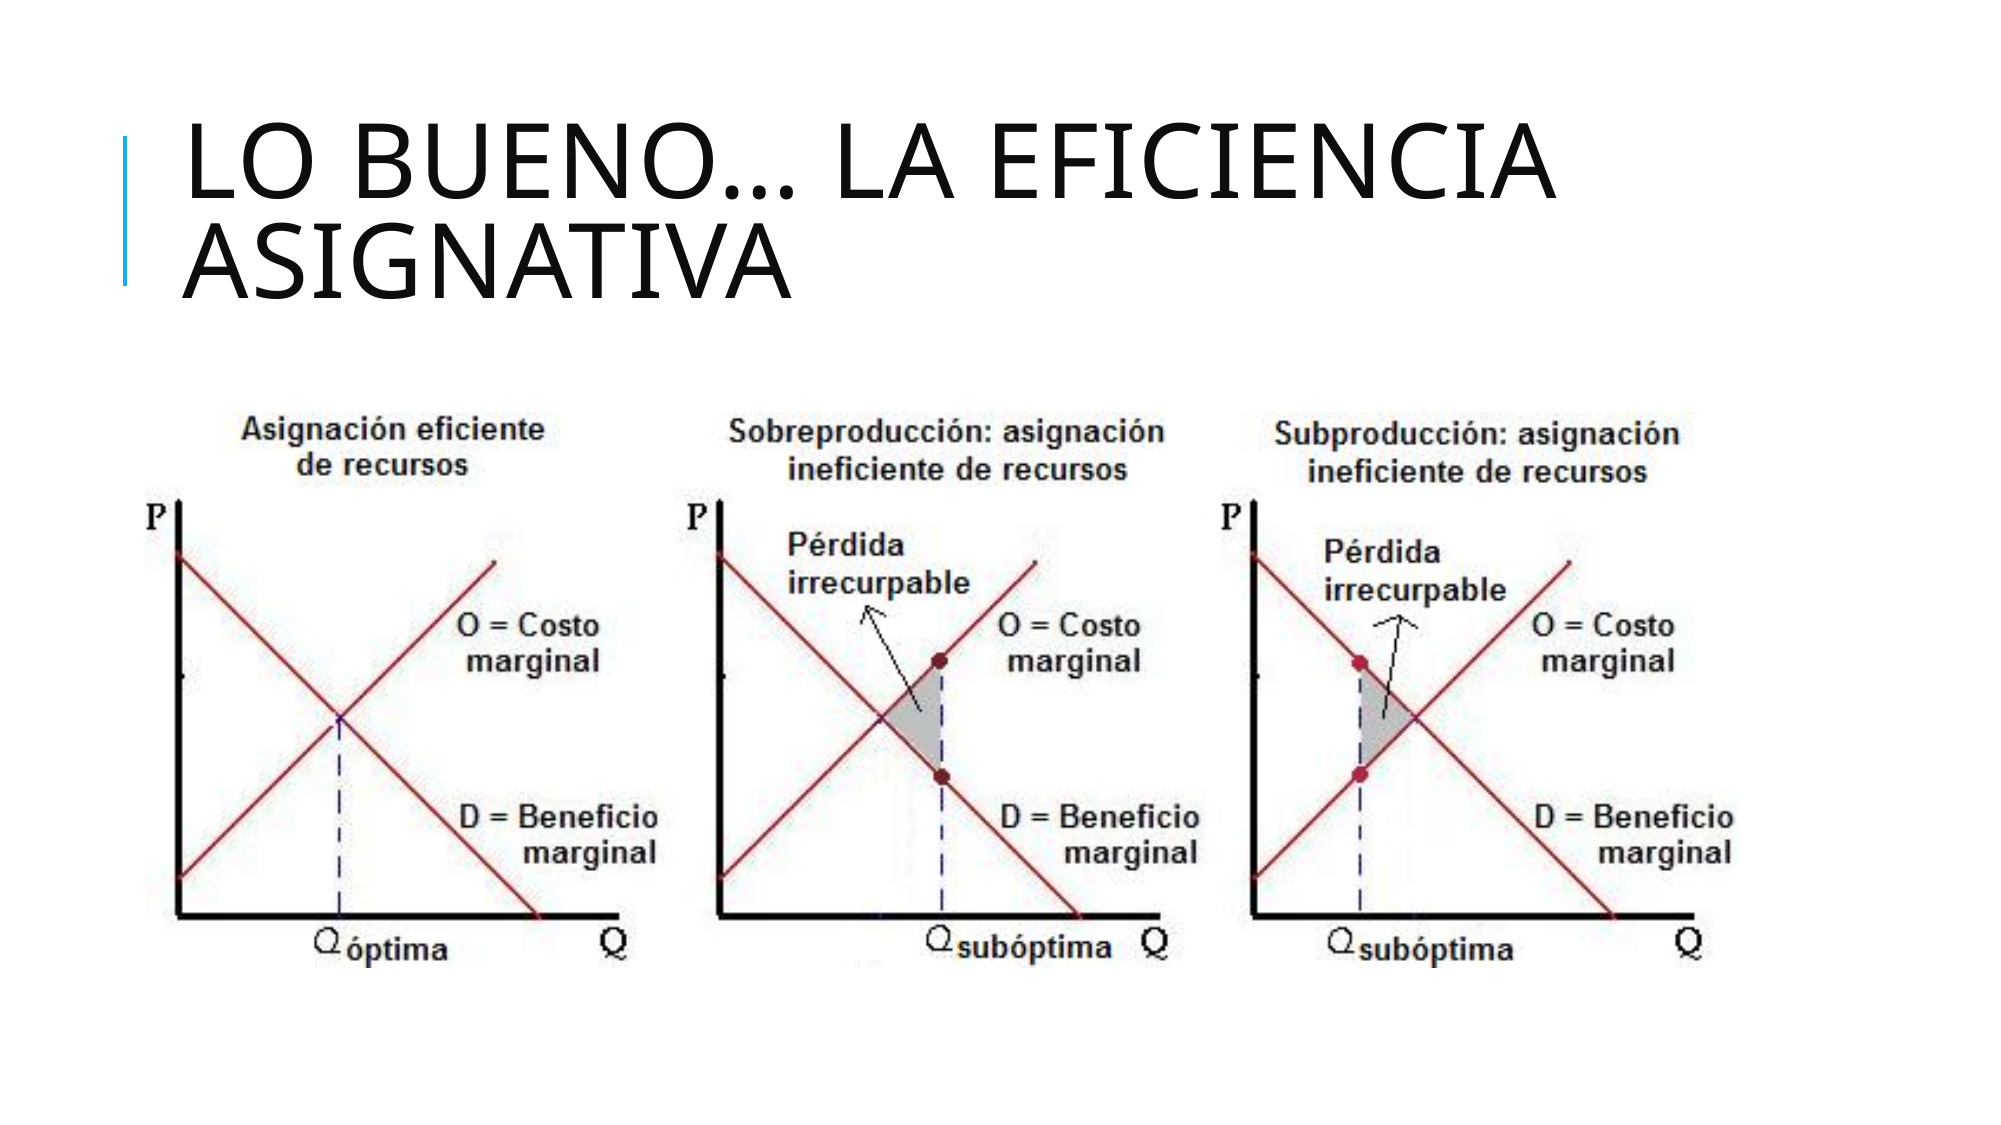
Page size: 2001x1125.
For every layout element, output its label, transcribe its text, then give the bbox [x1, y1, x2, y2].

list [144, 412, 1740, 969]
title Lo bueno… la eficiencia asignativa [168, 96, 1763, 342]
